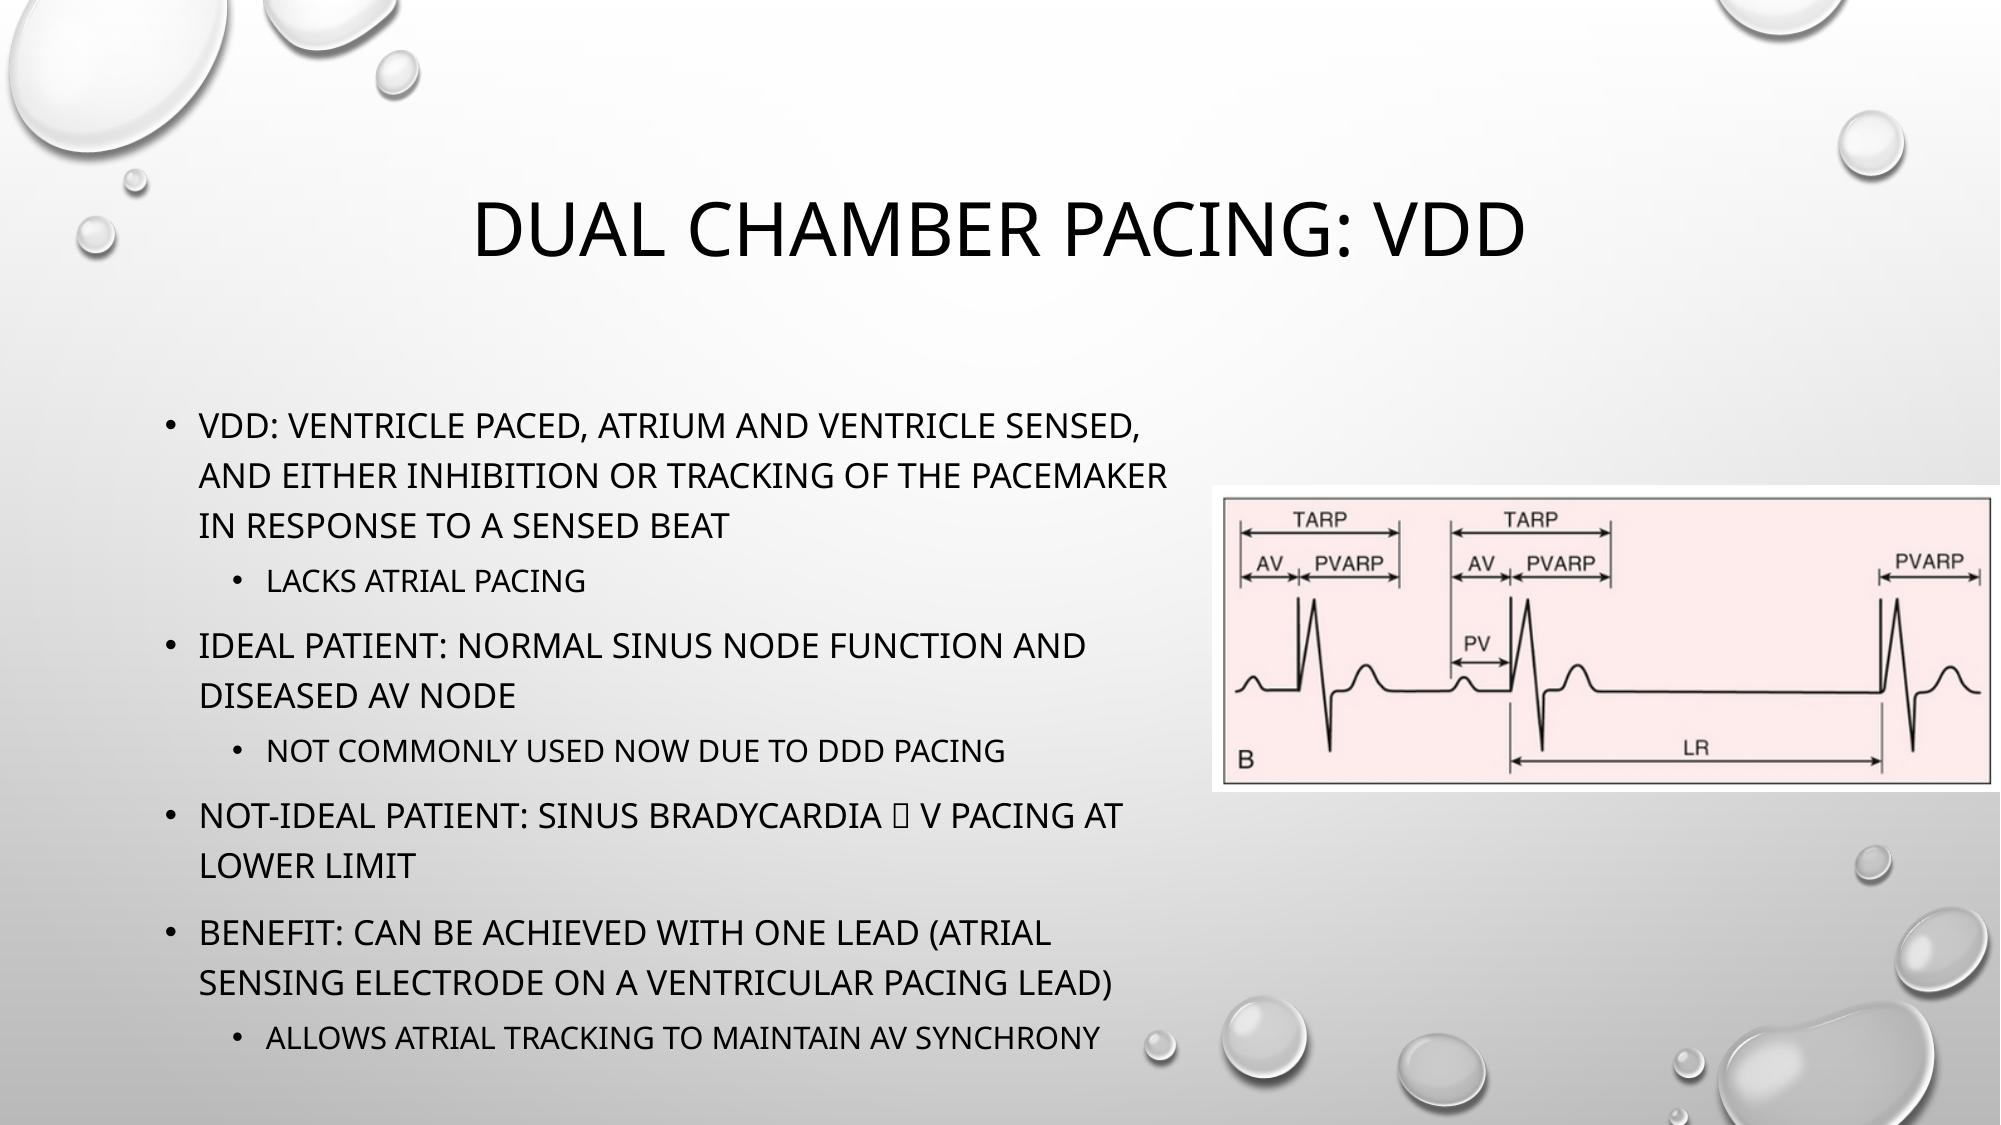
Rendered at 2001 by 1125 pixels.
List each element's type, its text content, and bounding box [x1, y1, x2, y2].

picture [0, 0, 2000, 1125]
title Dual Chamber Pacing: VDD [149, 101, 1851, 364]
list vdd: ventricle paced, atrium and ventricle sensed, and either inhibition or tracking of the pacemaker in response to a sensed beat Lacks atrial pacing Ideal patient: normal sinus node function and diseased av node Not commonly used now due to ddd pacing Not-ideal patient: sinus bradycardia  v pacing at lower limit Benefit: can be achieved with one lead (atrial sensing electrode on a ventricular pacing lead) Allows atrial tracking to maintain av synchrony [149, 388, 1213, 1071]
